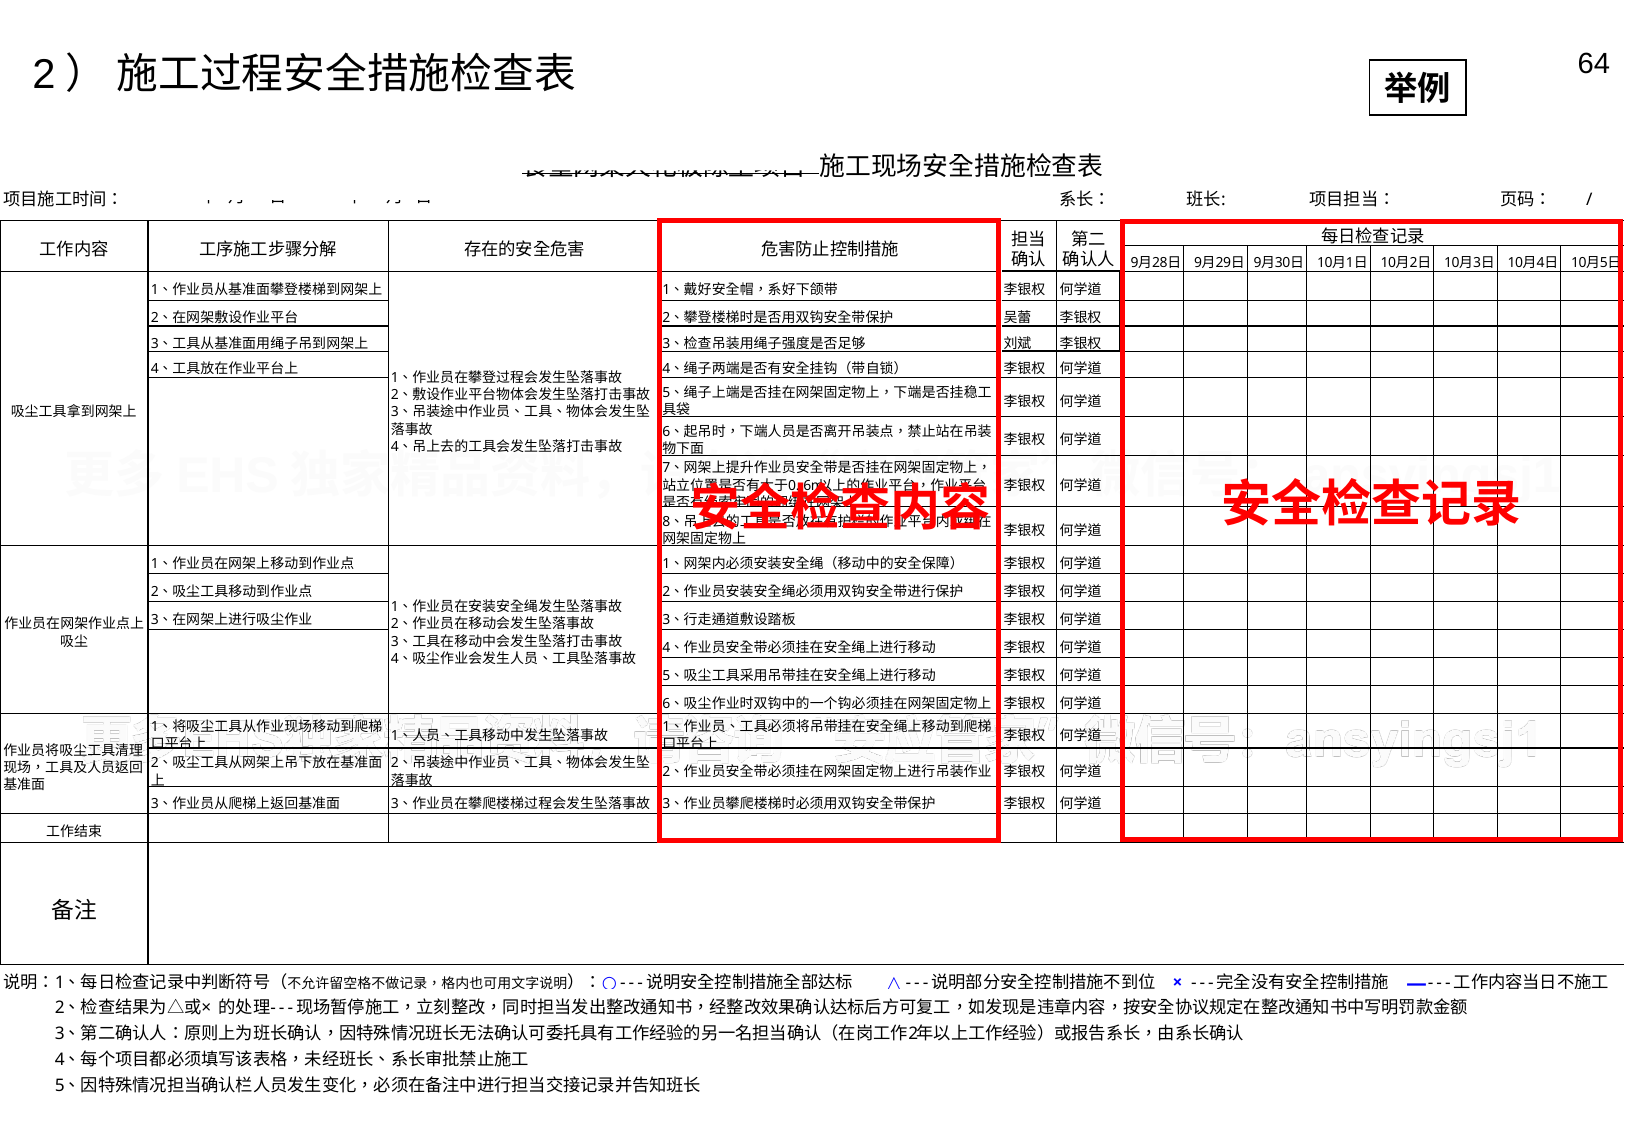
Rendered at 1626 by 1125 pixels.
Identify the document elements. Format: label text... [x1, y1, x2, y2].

picture [0, 140, 1626, 1095]
text_box 63 [1245, 37, 1625, 116]
text_box 2） 施工过程安全措施检查表 [17, 39, 591, 105]
text_box 举例 [1369, 60, 1466, 115]
